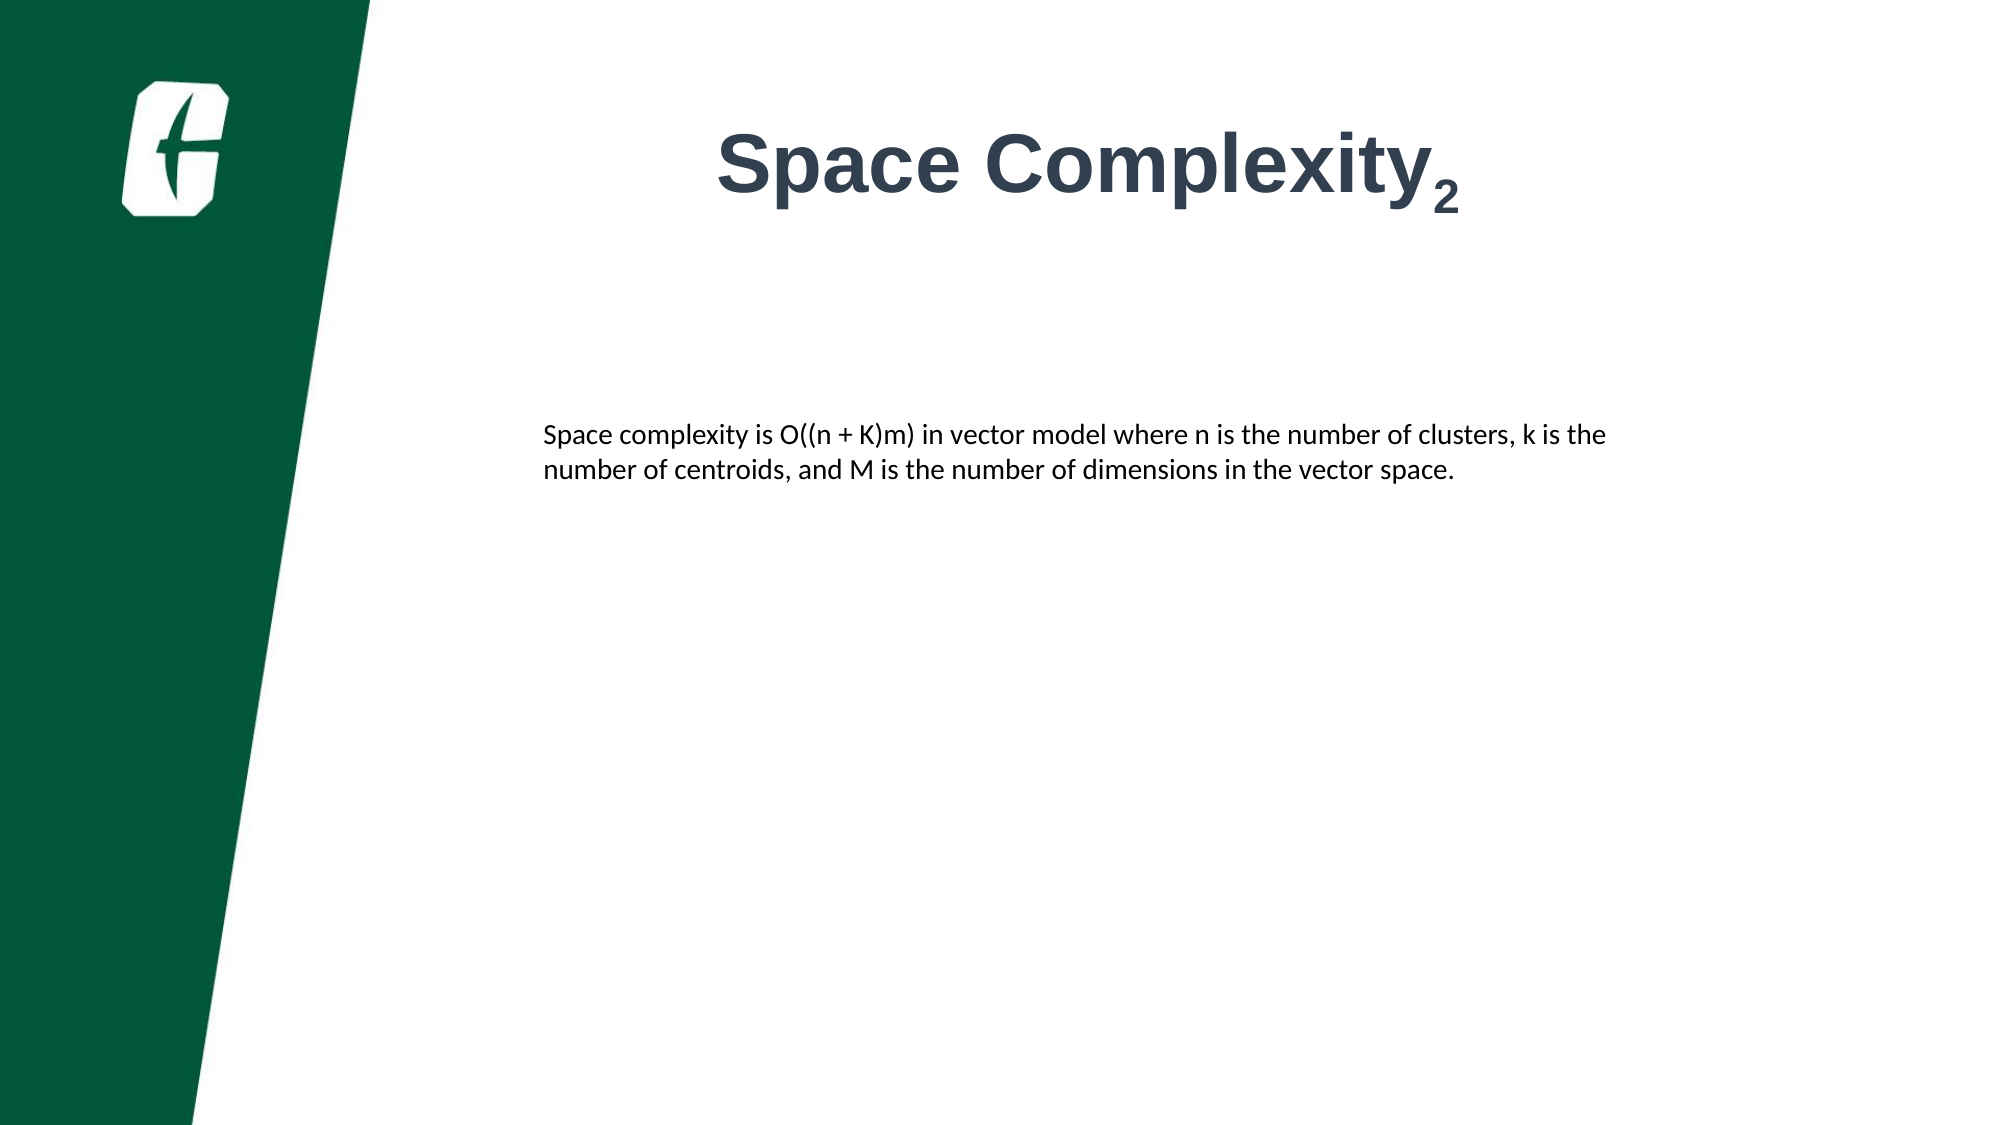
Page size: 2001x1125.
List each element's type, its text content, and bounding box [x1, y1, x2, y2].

text_box Space Complexity2 [308, 101, 1868, 231]
text_box Space complexity is O((n + K)m) in vector model where n is the number of clusters, k is the number of centroids, and M is the number of dimensions in the vector space. [528, 400, 1648, 501]
picture [0, 0, 2001, 1125]
